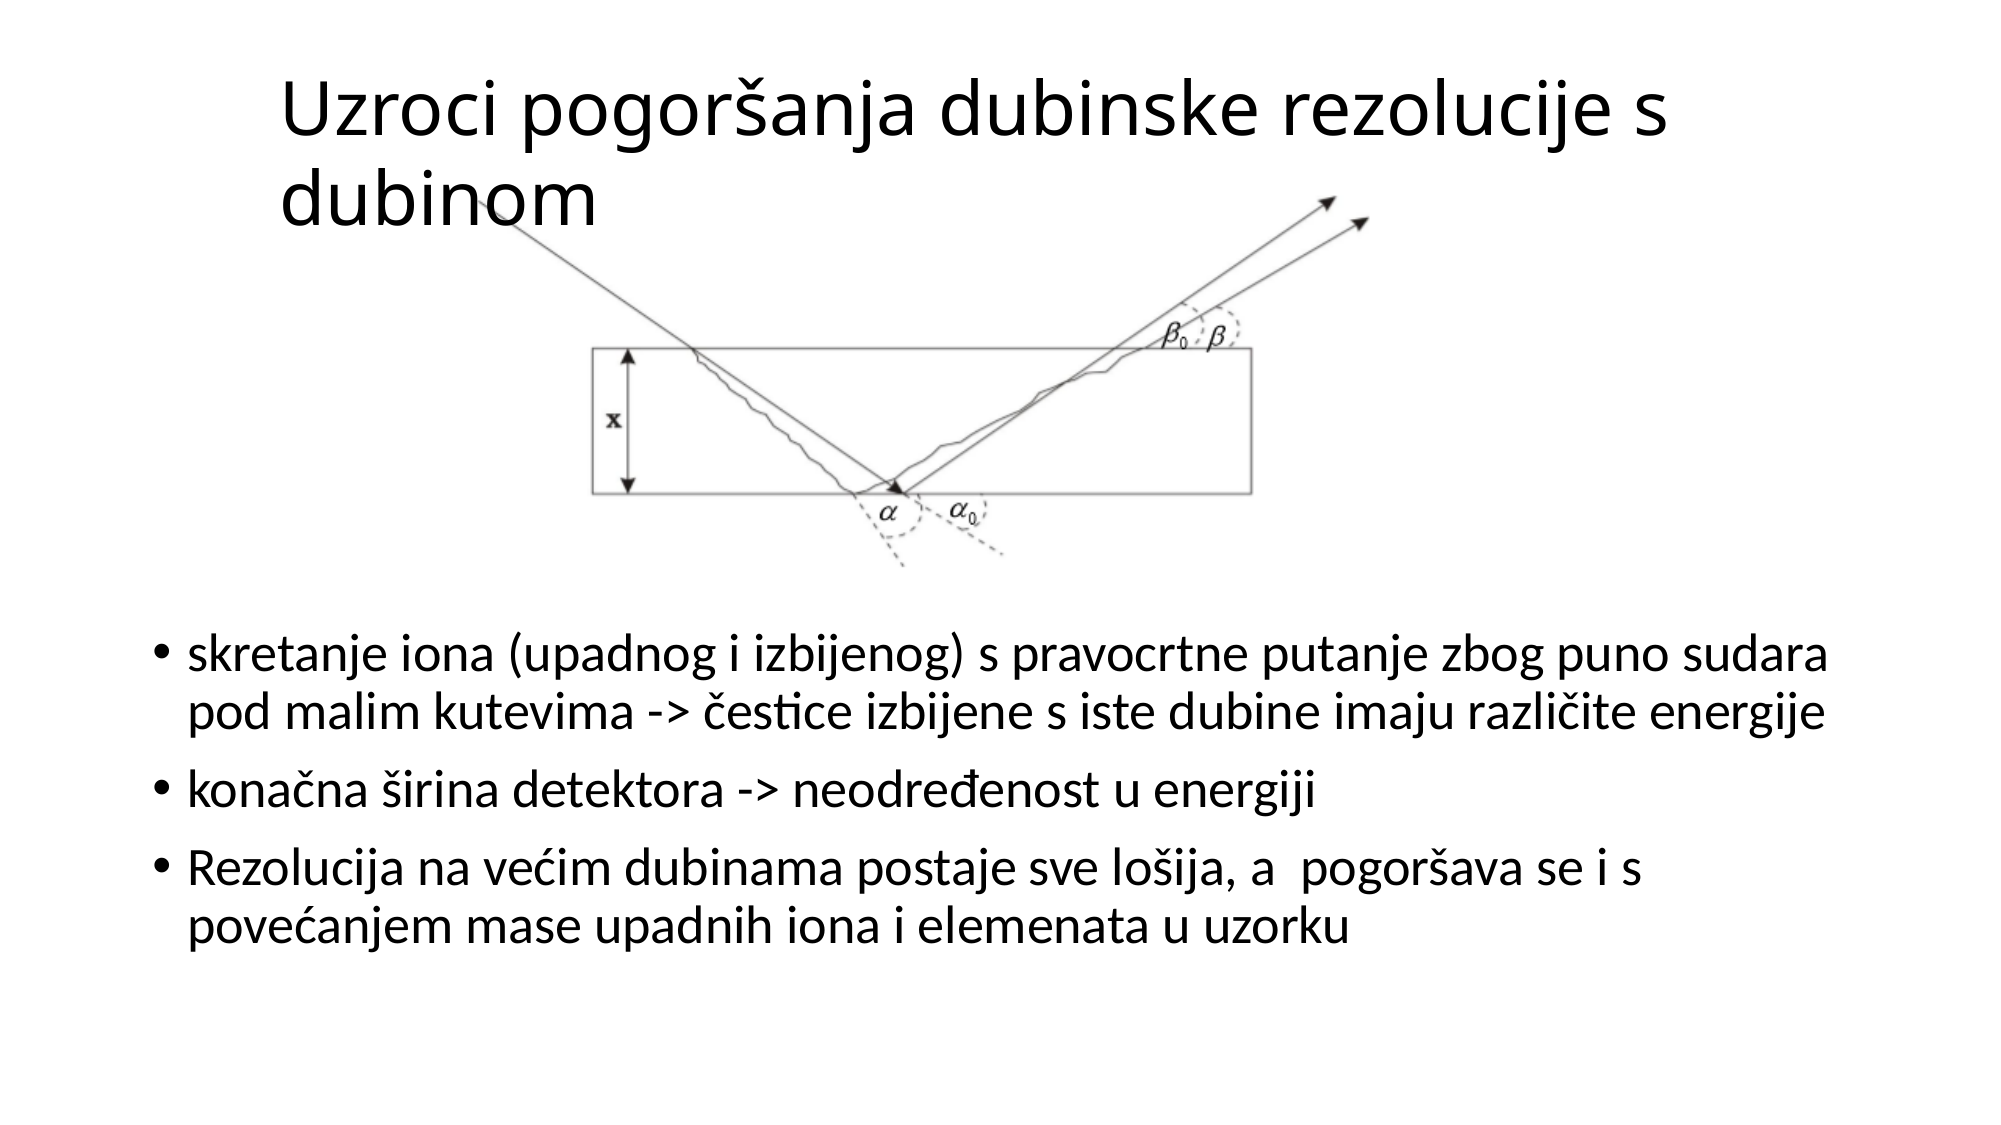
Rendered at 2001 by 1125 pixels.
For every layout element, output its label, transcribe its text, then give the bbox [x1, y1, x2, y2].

picture [461, 182, 1415, 597]
list skretanje iona (upadnog i izbijenog) s pravocrtne putanje zbog puno sudara pod malim kutevima -> čestice izbijene s iste dubine imaju različite energije konačna širina detektora -> neodređenost u energiji Rezolucija na većim dubinama postaje sve lošija, a pogoršava se i s povećanjem mase upadnih iona i elemenata u uzorku [137, 299, 1863, 1014]
text_box Uzroci pogoršanja dubinske rezolucije s dubinom [264, 53, 1795, 248]
